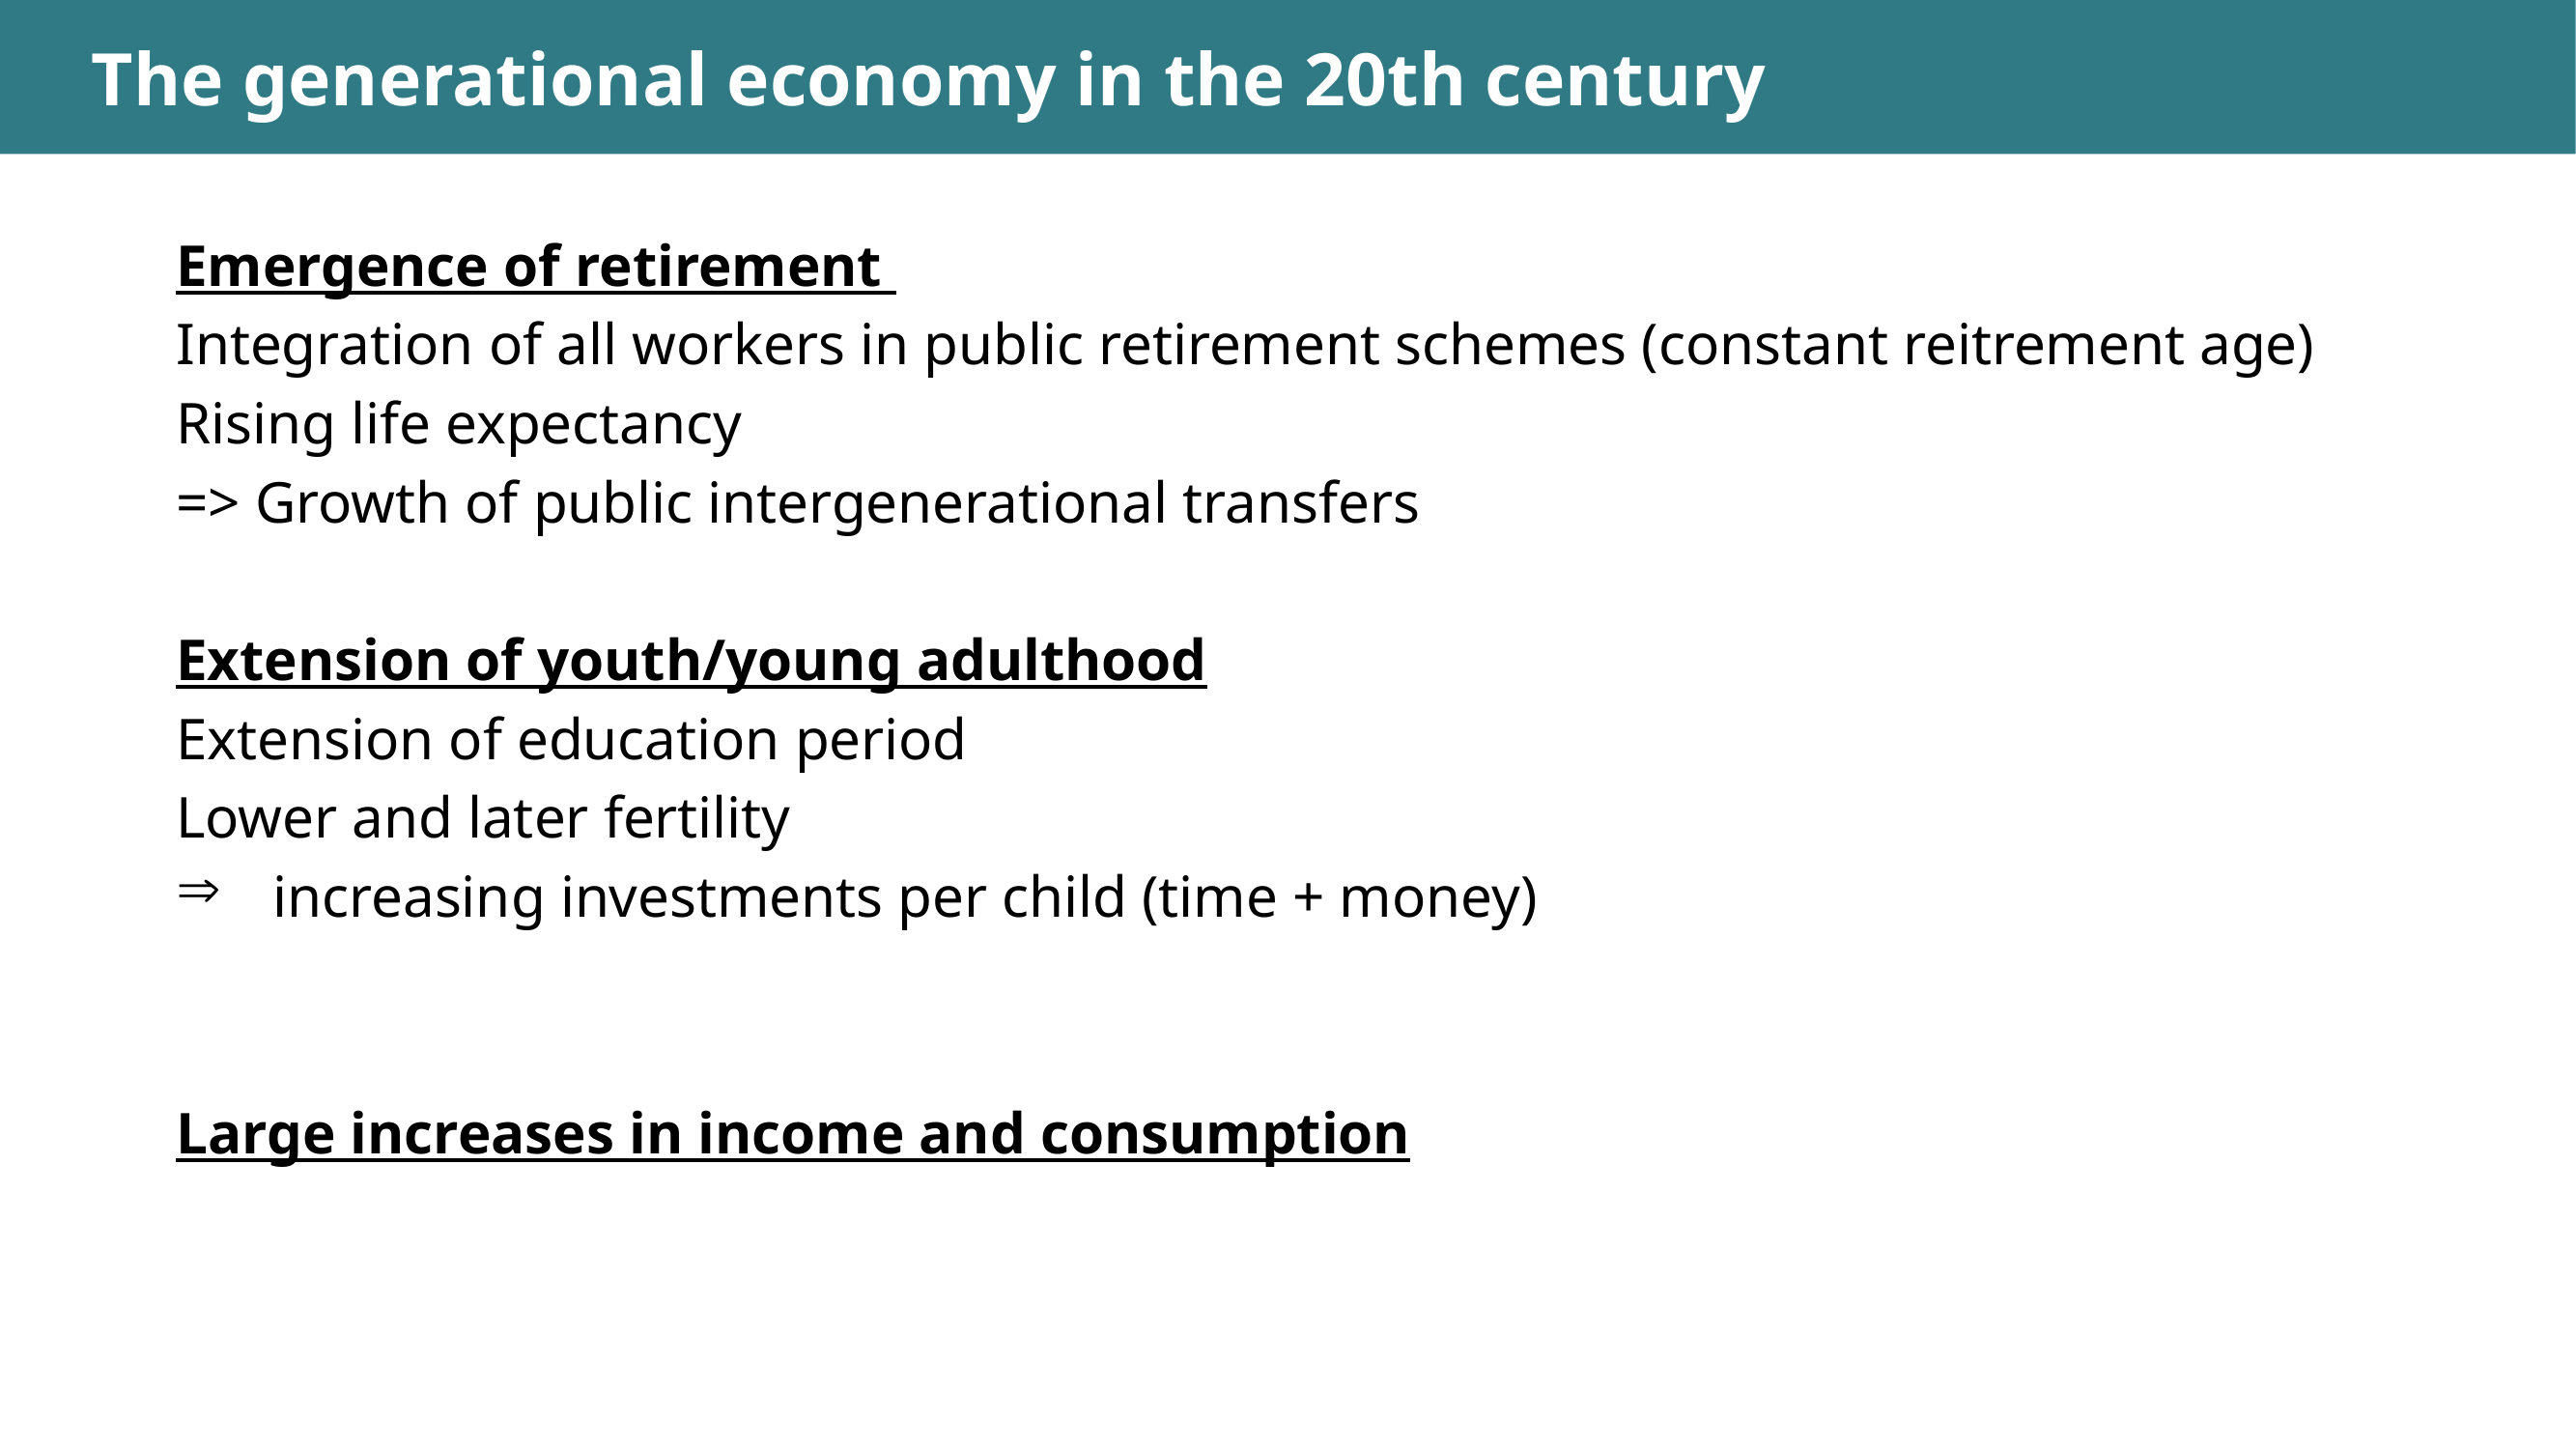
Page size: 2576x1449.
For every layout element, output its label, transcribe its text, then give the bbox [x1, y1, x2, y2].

title The generational economy in the 20th century [0, 0, 2576, 155]
list Emergence of retirement Integration of all workers in public retirement schemes (constant reitrement age) Rising life expectancy => Growth of public intergenerational transfers Extension of youth/young adulthood Extension of education period Lower and later fertility increasing investments per child (time + money) Large increases in income and consumption [161, 222, 2414, 1199]
